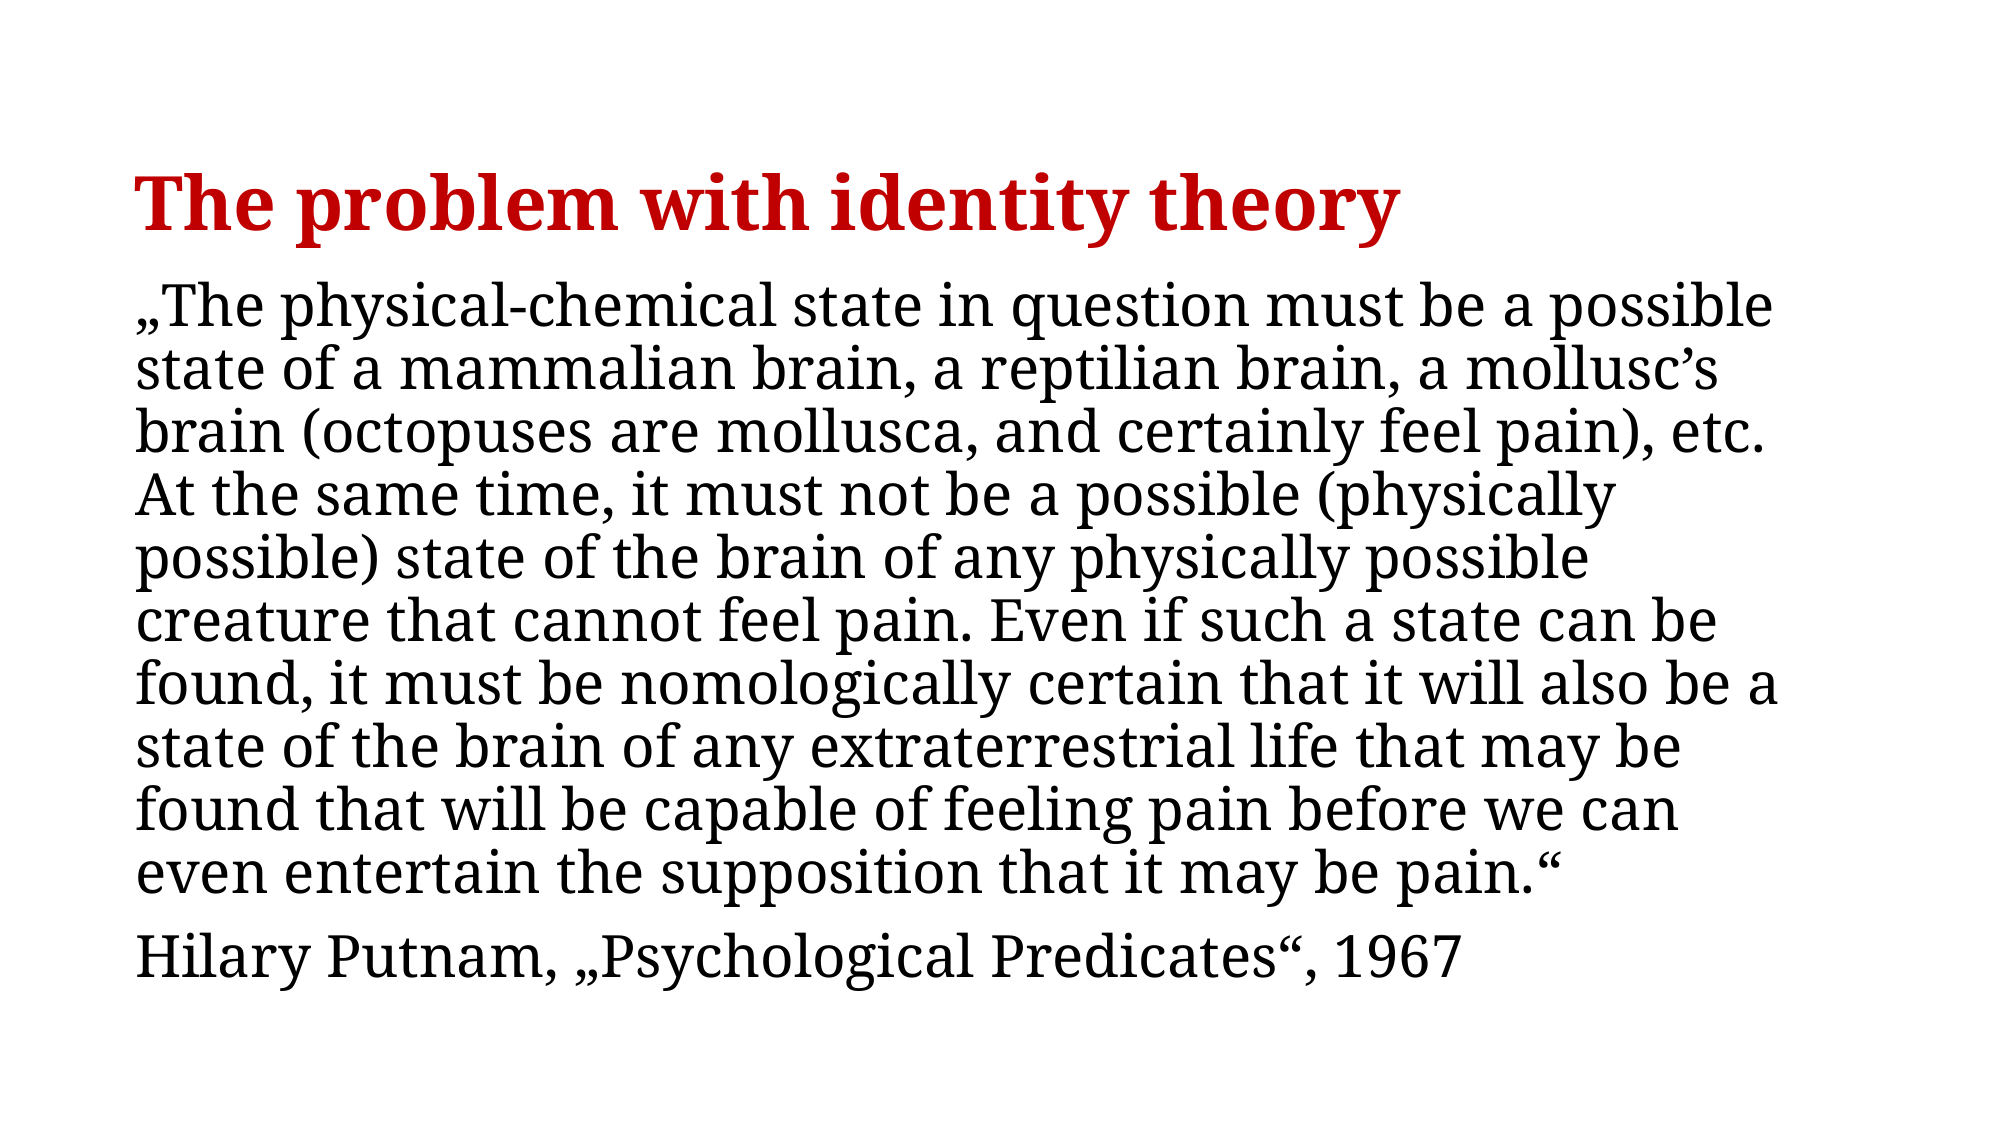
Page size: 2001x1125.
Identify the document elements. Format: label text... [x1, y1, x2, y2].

title The problem with identity theory [119, 97, 1880, 315]
list „The physical-chemical state in question must be a possible state of a mammalian brain, a reptilian brain, a mollusc’s brain (octopuses are mollusca, and certainly feel pain), etc. At the same time, it must not be a possible (physically possible) state of the brain of any physically possible creature that cannot feel pain. Even if such a state can be found, it must be nomologically certain that it will also be a state of the brain of any extraterrestrial life that may be found that will be capable of feeling pain before we can even entertain the supposition that it may be pain.“ Hilary Putnam, „Psychological Predicates“, 1967 [120, 269, 1845, 983]
